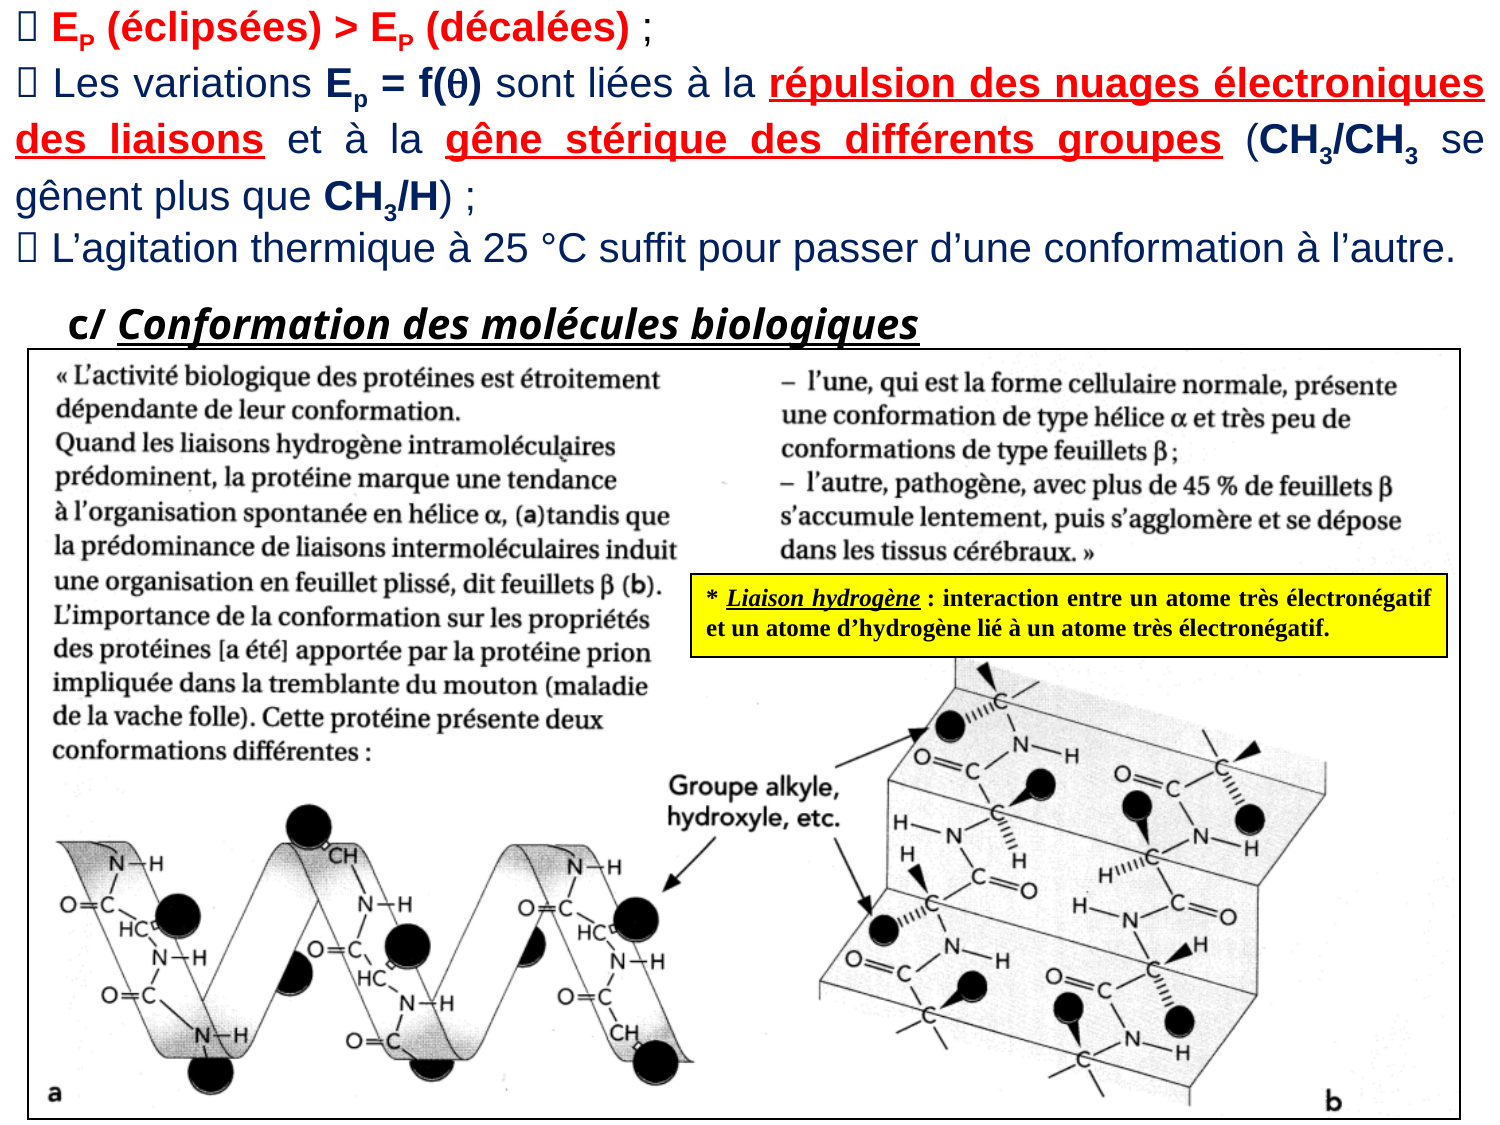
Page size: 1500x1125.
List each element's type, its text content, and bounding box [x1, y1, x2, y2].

text_box  EP (éclipsées) > EP (décalées) ; [0, 0, 1500, 48]
text_box  L’agitation thermique à 25 °C suffit pour passer d’une conformation à l’autre. [0, 234, 1500, 279]
text_box  Les variations Ep = f(q) sont liées à la répulsion des nuages électroniques des liaisons et à la gêne stérique des différents groupes (CH3/CH3 se gênent plus que CH3/H) ; [0, 48, 1500, 234]
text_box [29, 349, 1459, 1118]
text_box c/ Conformation des molécules biologiques [52, 290, 935, 348]
